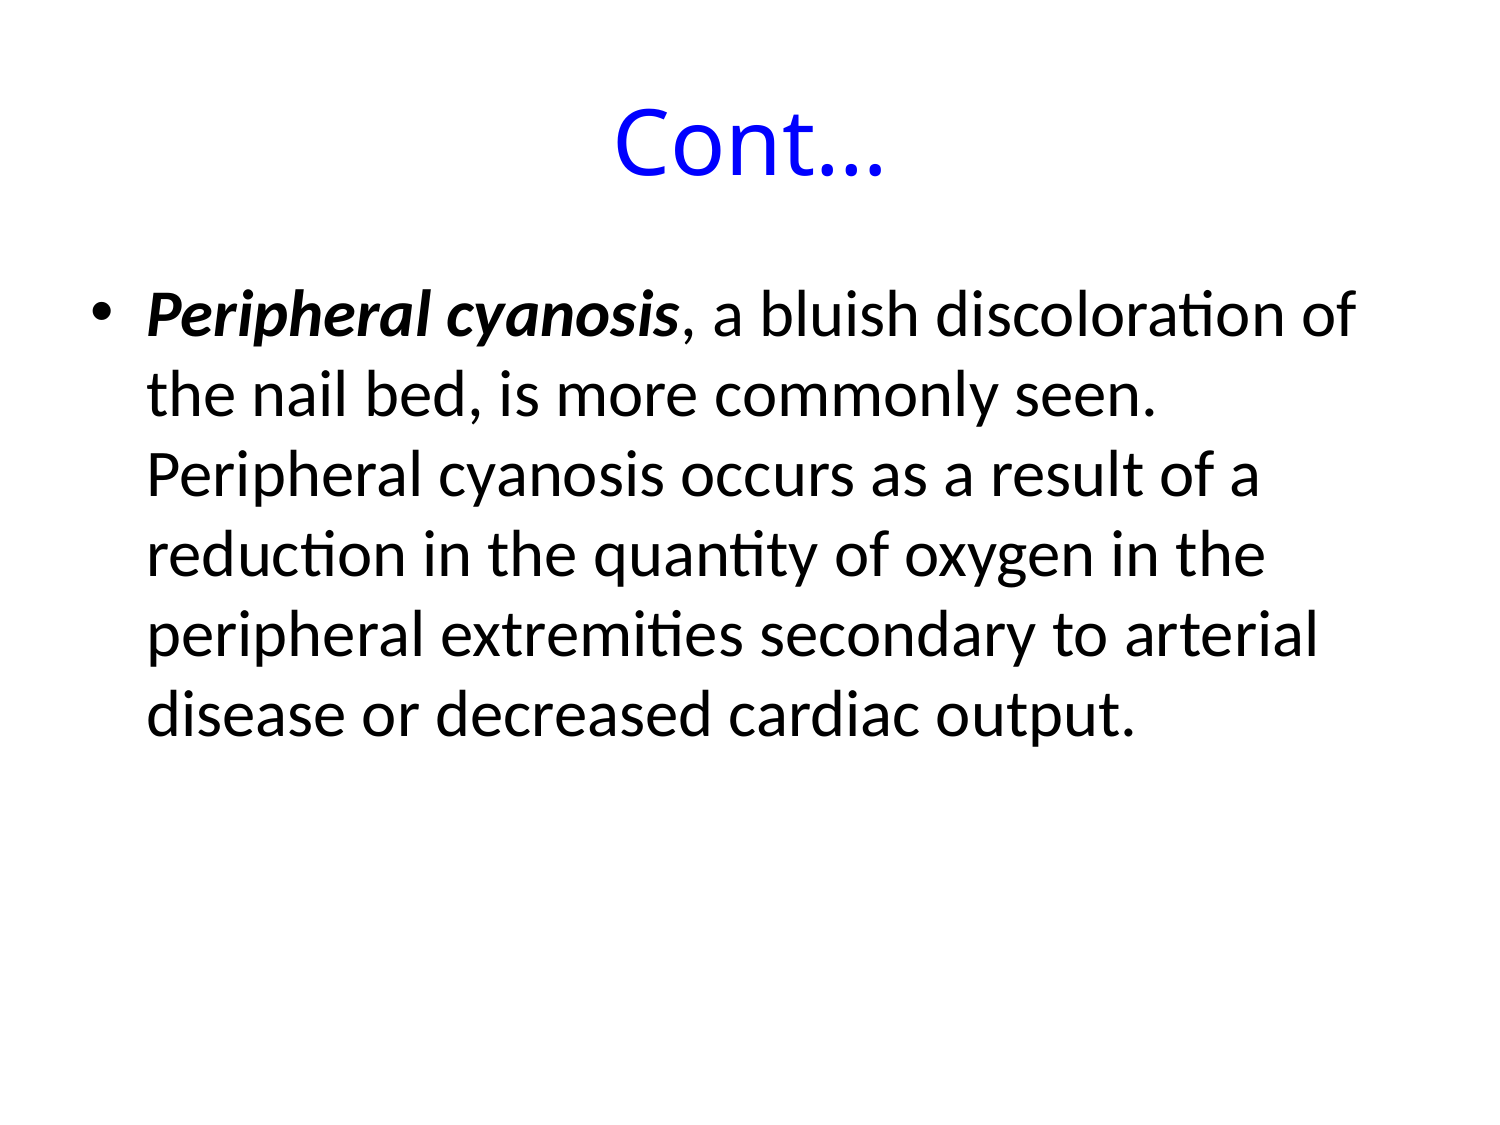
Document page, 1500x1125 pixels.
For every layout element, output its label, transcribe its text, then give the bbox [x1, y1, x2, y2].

title Cont… [75, 45, 1425, 233]
list Peripheral cyanosis, a bluish discoloration of the nail bed, is more commonly seen. Peripheral cyanosis occurs as a result of a reduction in the quantity of oxygen in the peripheral extremities secondary to arterial disease or decreased cardiac output. [75, 262, 1425, 1005]
